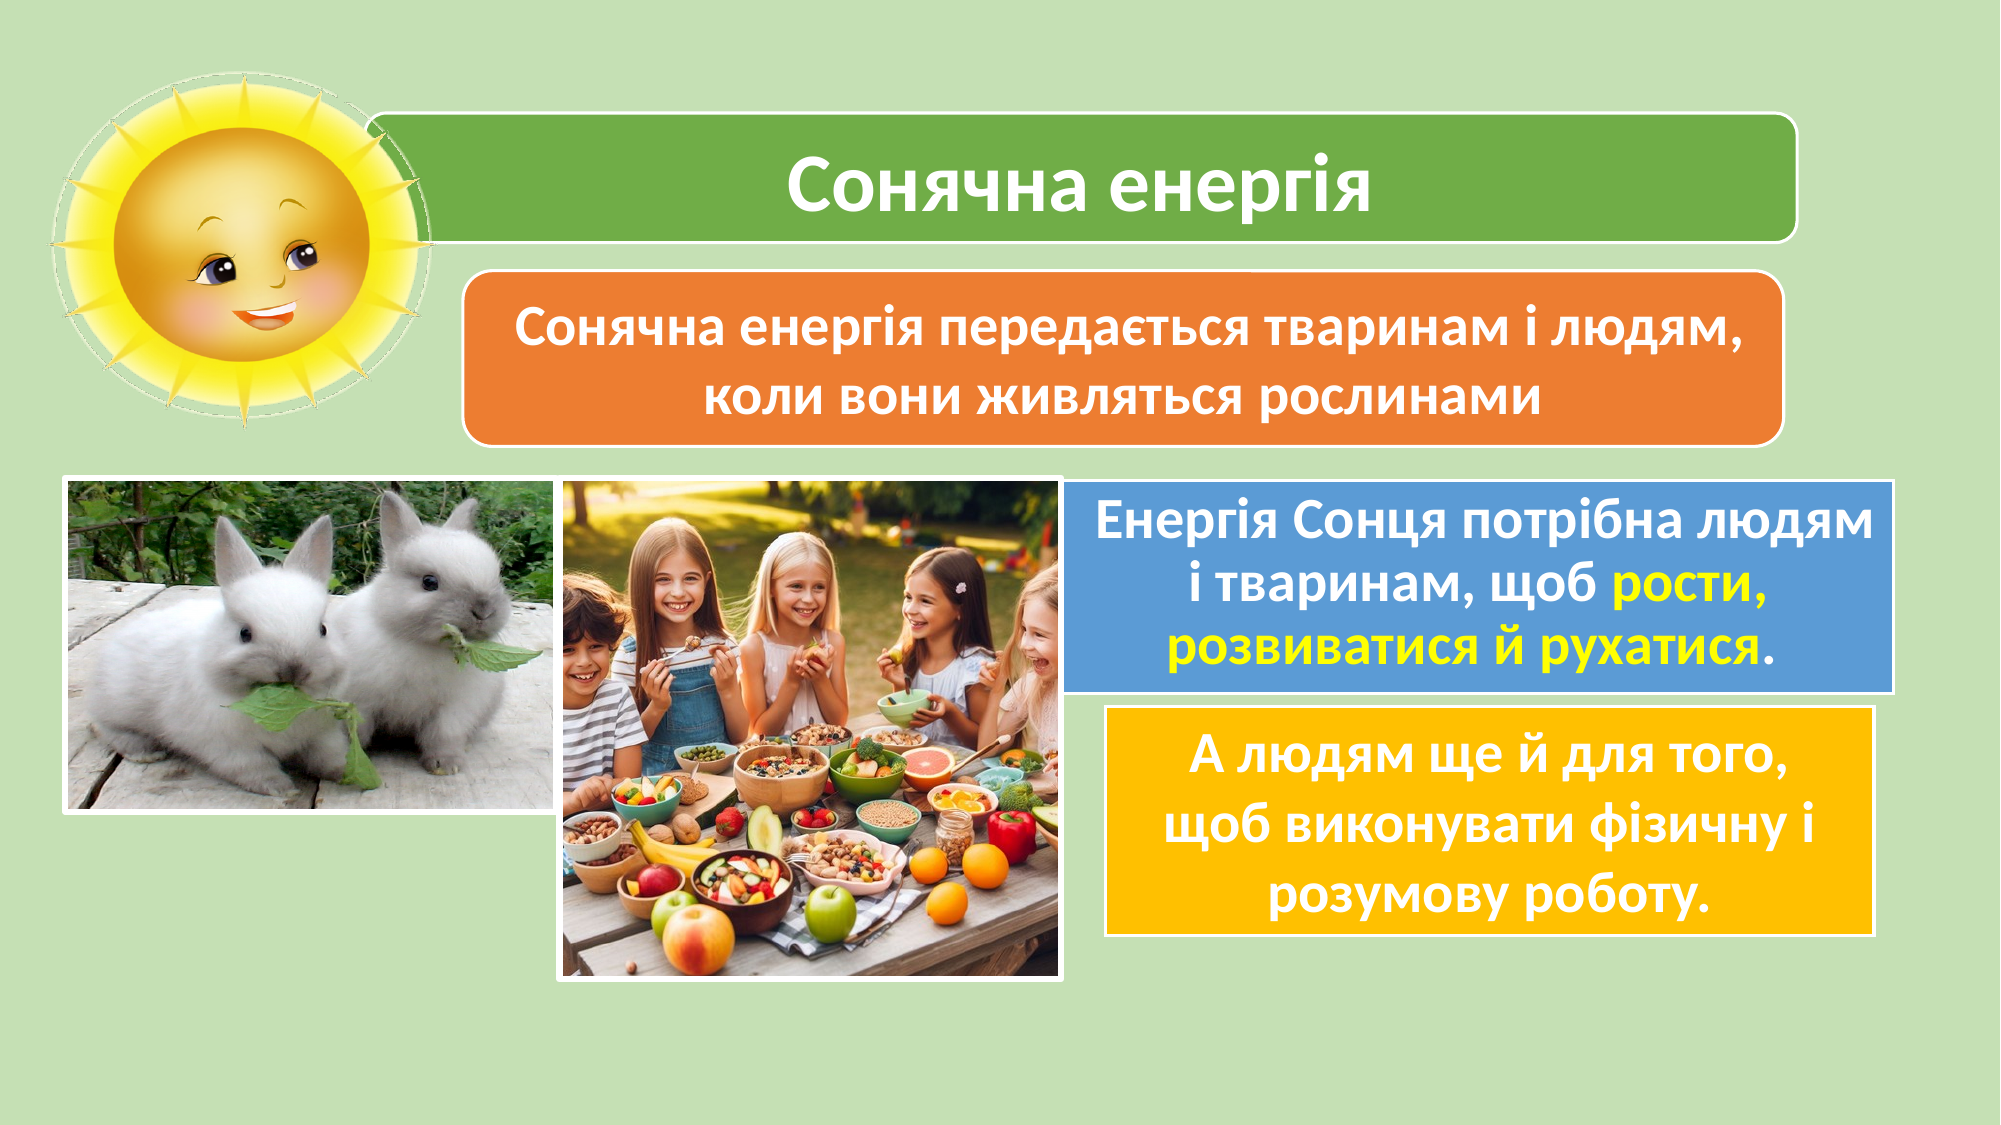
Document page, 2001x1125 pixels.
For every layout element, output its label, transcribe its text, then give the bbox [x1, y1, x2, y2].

text_box Сонячна енергія [439, 111, 1799, 245]
picture [68, 480, 553, 809]
text_box Сонячна енергія передається тваринам і людям, коли вони живляться рослинами [461, 269, 1786, 448]
list Енергія Сонця потрібна людям і тваринам, щоб рости, розвиватися й рухатися. [1064, 479, 1895, 695]
text_box А людям ще й для того, щоб виконувати фізичну і розумову роботу. [1104, 705, 1876, 937]
picture [44, 71, 439, 432]
picture [562, 480, 1058, 977]
